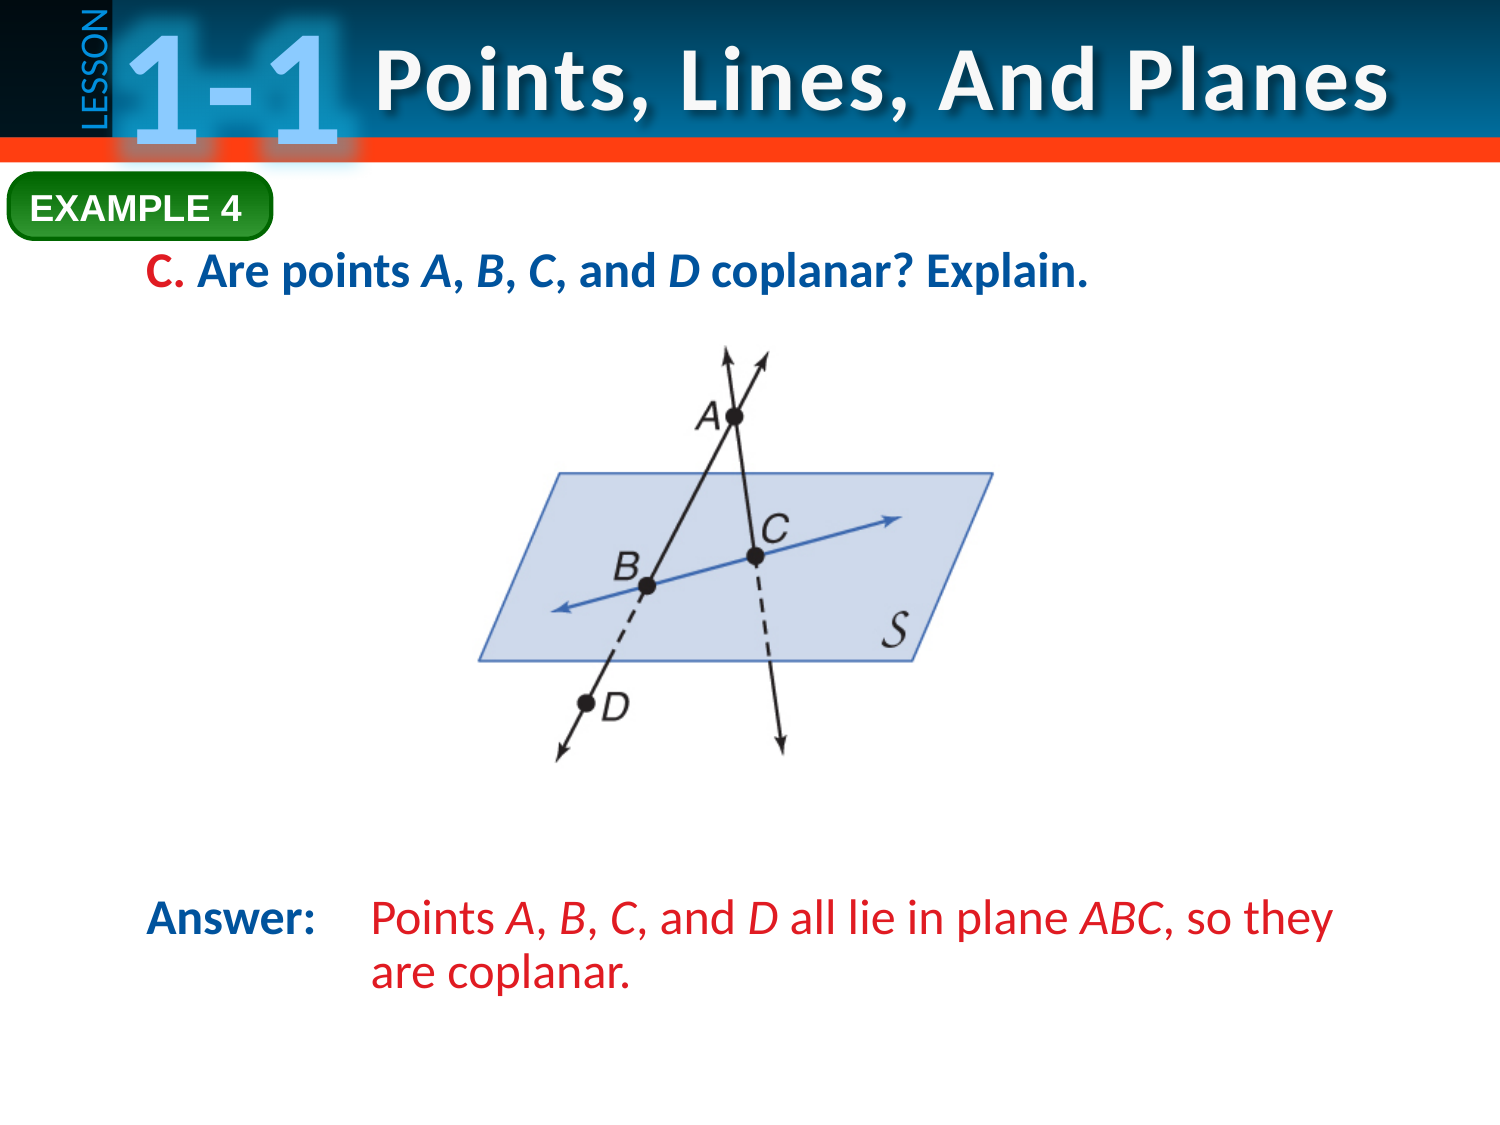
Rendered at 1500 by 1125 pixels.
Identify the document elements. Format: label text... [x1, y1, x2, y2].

text_box EXAMPLE 4 [4, 176, 267, 237]
text_box Answer: Points A, B, C, and D all lie in plane ABC, so they are coplanar. [74, 884, 1425, 1007]
picture [472, 344, 1000, 769]
text_box [20, 237, 260, 241]
text_box [267, 181, 274, 231]
text_box C. Are points A, B, C, and D coplanar? Explain. [131, 237, 1396, 307]
text_box [19, 171, 261, 176]
